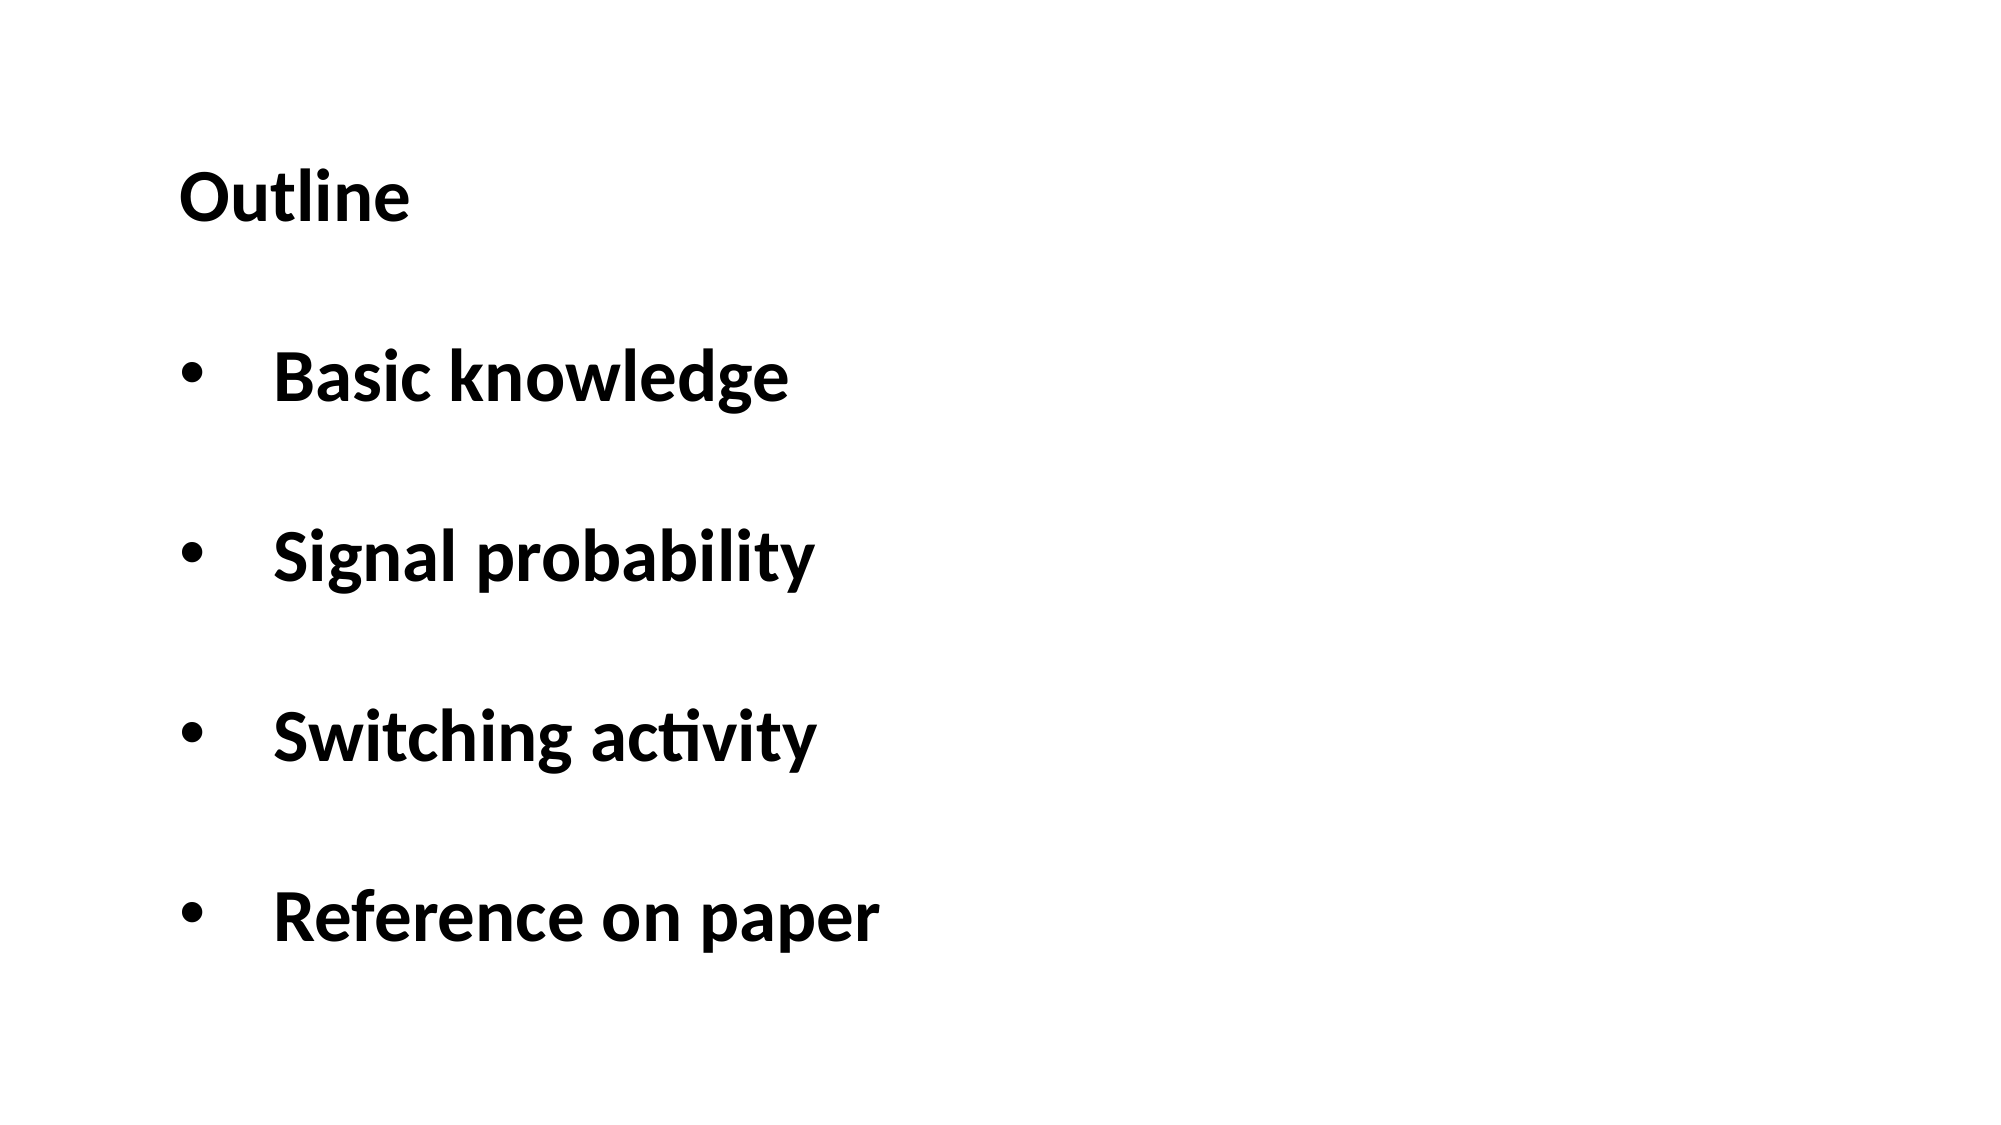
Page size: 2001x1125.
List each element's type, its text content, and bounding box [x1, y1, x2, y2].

text_box Outline Basic knowledge Signal probability Switching activity Reference on paper [164, 138, 897, 964]
